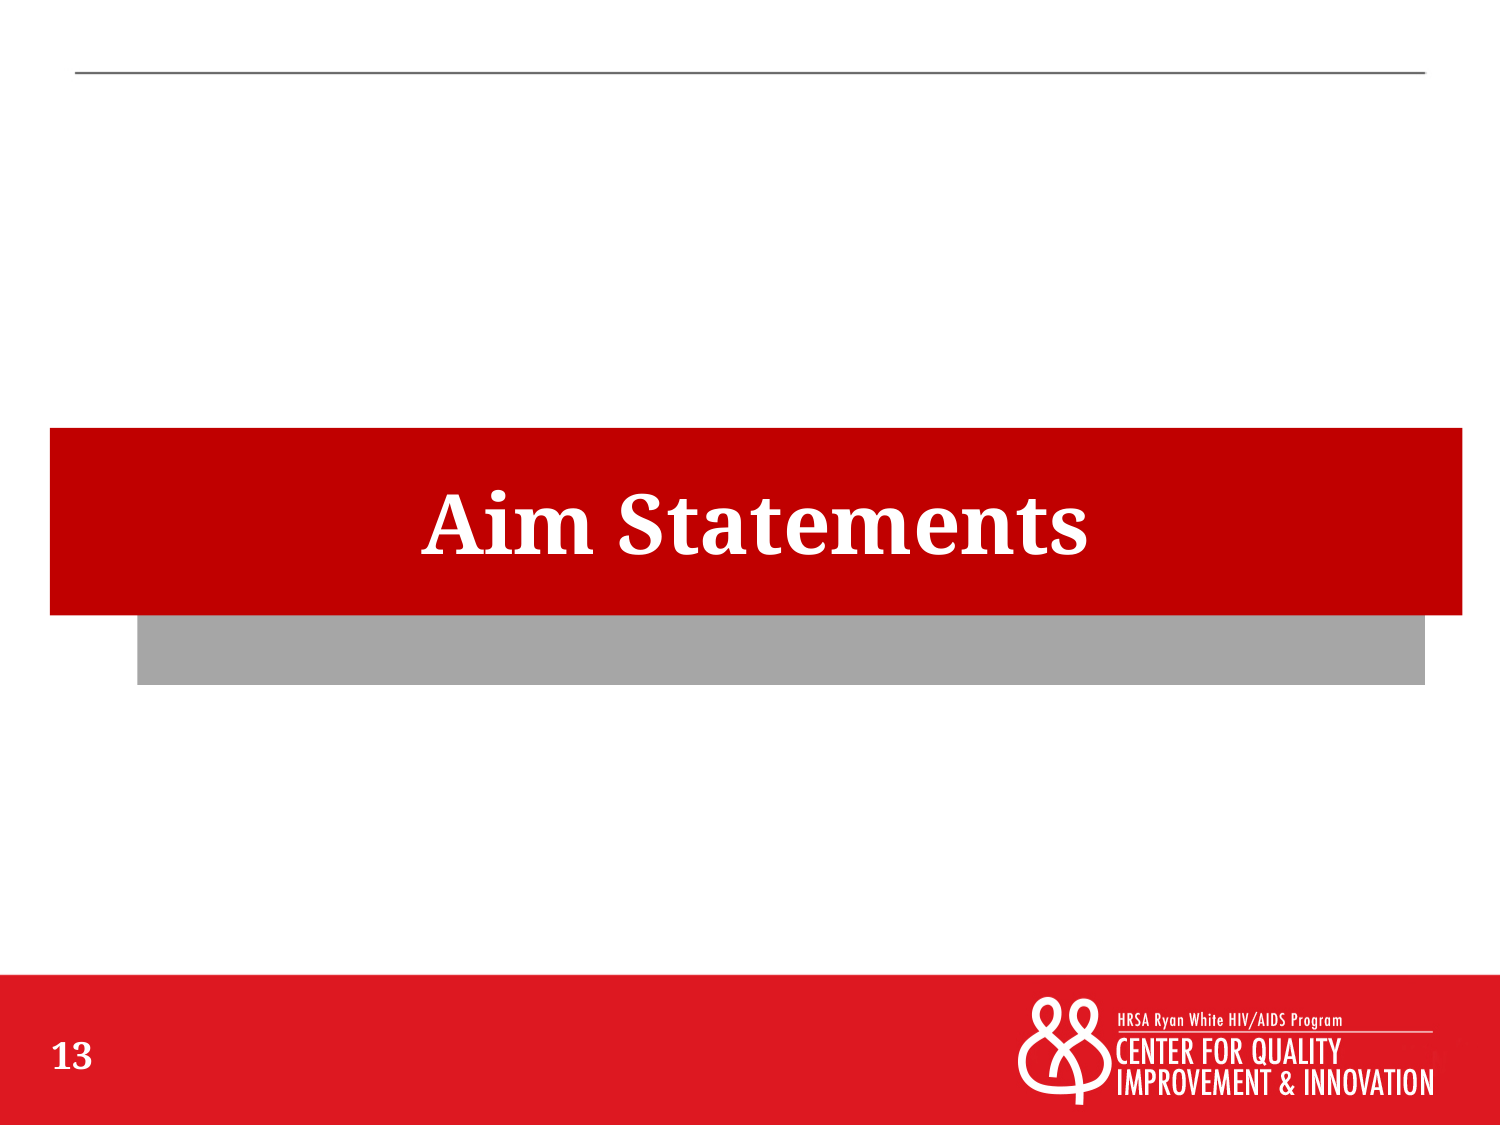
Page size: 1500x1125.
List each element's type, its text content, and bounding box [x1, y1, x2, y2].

picture [0, 0, 1500, 1125]
text_box [137, 616, 1425, 685]
text_box Aim Statements [49, 427, 1463, 616]
